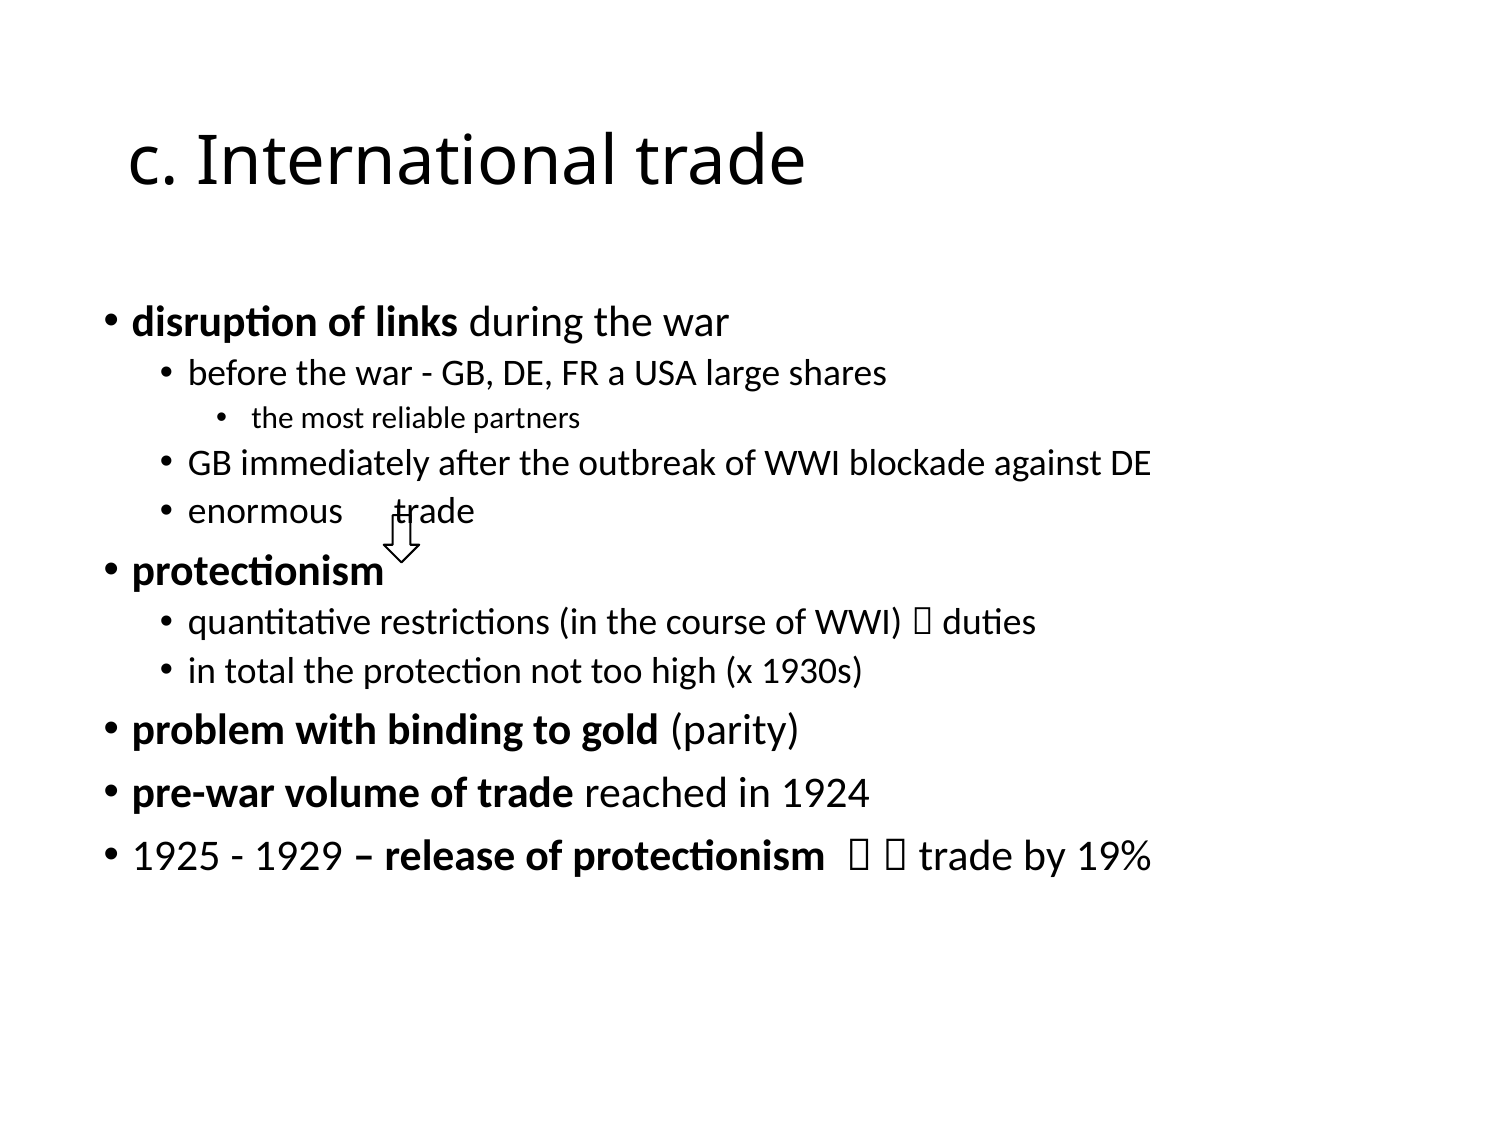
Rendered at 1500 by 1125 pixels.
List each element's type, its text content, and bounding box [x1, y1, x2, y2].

list disruption of links during the war before the war - GB, DE, FR a USA large shares the most reliable partners GB immediately after the outbreak of WWI blockade against DE enormous trade protectionism quantitative restrictions (in the course of WWI)  duties in total the protection not too high (x 1930s) problem with binding to gold (parity) pre-war volume of trade reached in 1924 1925 - 1929 – release of protectionism   trade by 19% [88, 290, 1500, 966]
title c. International trade [112, 111, 1388, 212]
text_box [383, 515, 420, 563]
